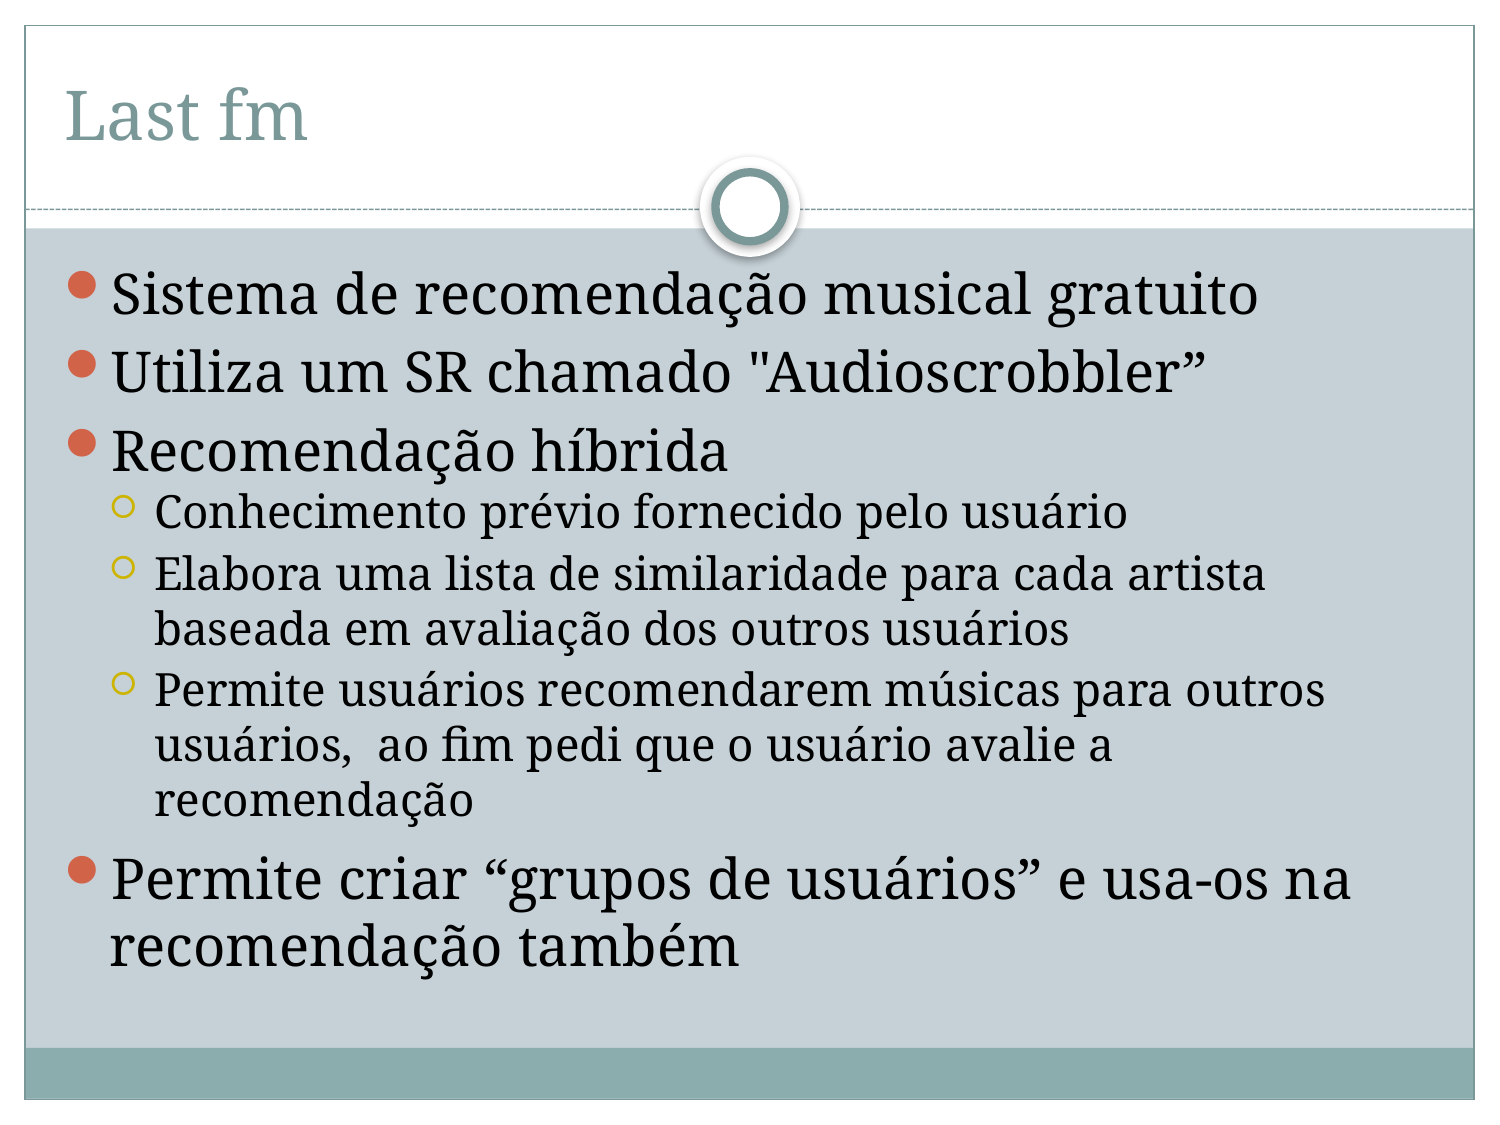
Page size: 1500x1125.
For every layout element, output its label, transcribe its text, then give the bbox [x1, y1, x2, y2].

title Last fm [49, 37, 1450, 162]
list Sistema de recomendação musical gratuito Utiliza um SR chamado "Audioscrobbler” Recomendação híbrida Conhecimento prévio fornecido pelo usuário Elabora uma lista de similaridade para cada artista baseada em avaliação dos outros usuários Permite usuários recomendarem músicas para outros usuários, ao fim pedi que o usuário avalie a recomendação Permite criar “grupos de usuários” e usa-os na recomendação também [49, 250, 1445, 1001]
